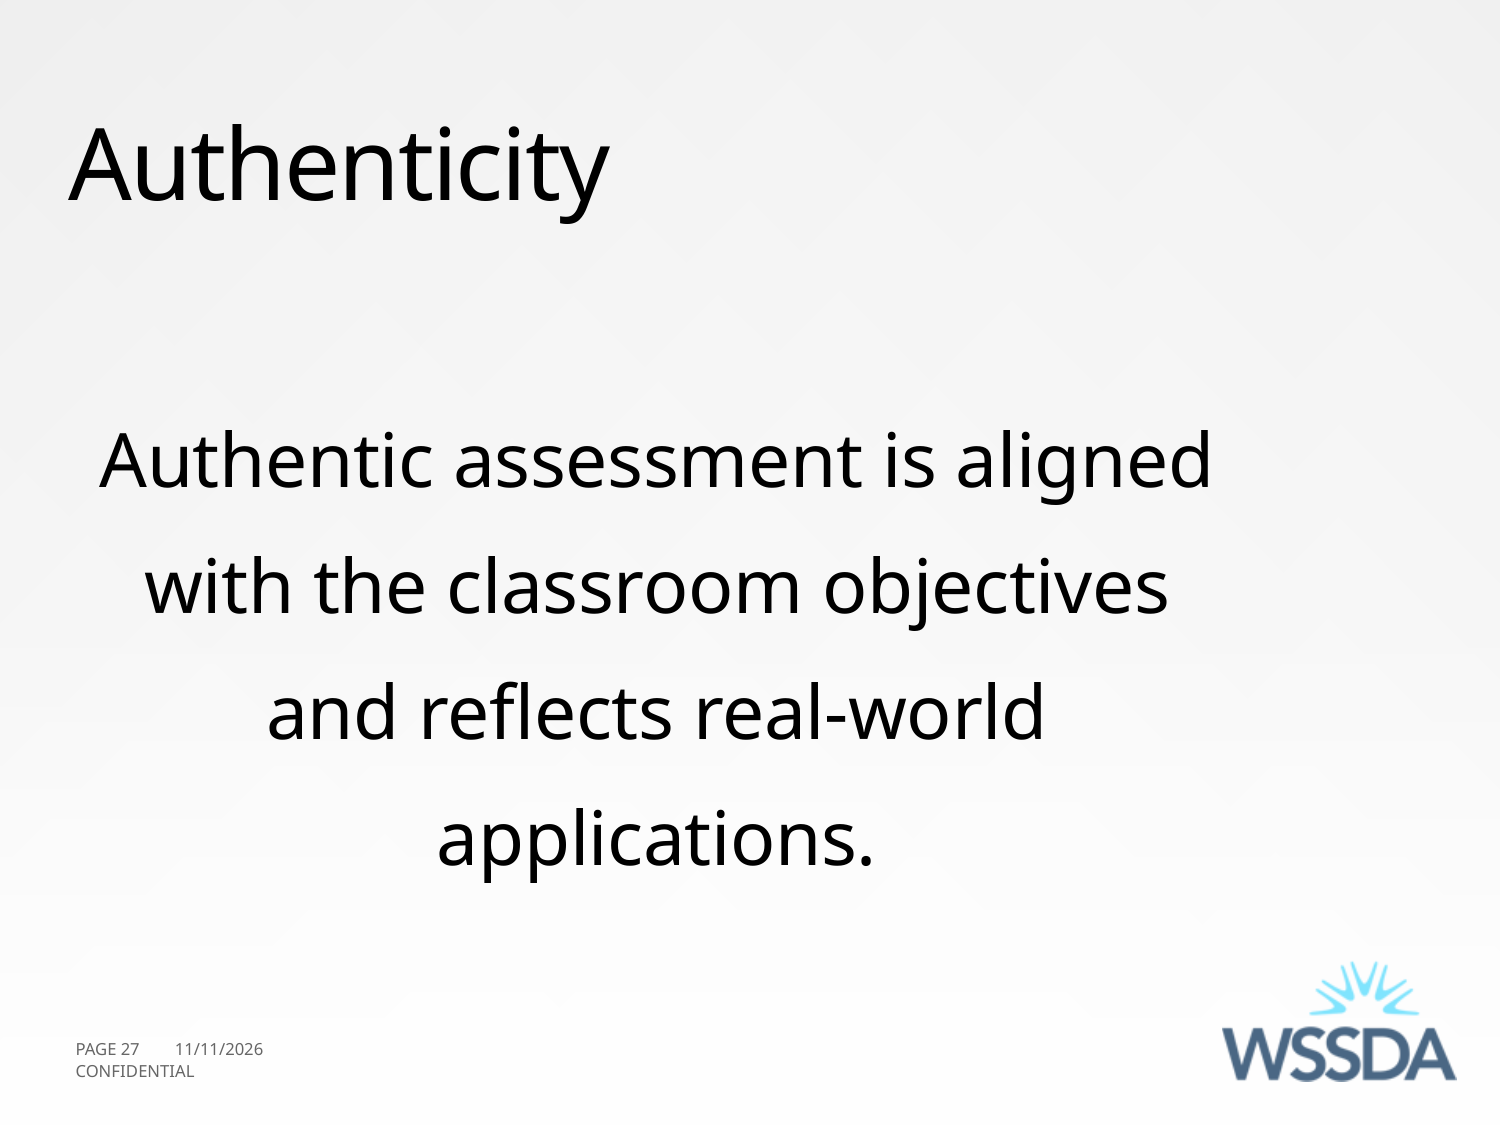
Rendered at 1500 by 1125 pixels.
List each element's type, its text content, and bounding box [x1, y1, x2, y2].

title Authenticity [68, 40, 1427, 229]
picture [1222, 959, 1457, 1082]
footer CONFIDENTIAL [75, 1059, 299, 1082]
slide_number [175, 1037, 326, 1063]
slide_number PAGE 27 [75, 1037, 175, 1059]
list Authentic assessment is aligned with the classroom objectives and reflects real-world applications. [75, 369, 1254, 975]
